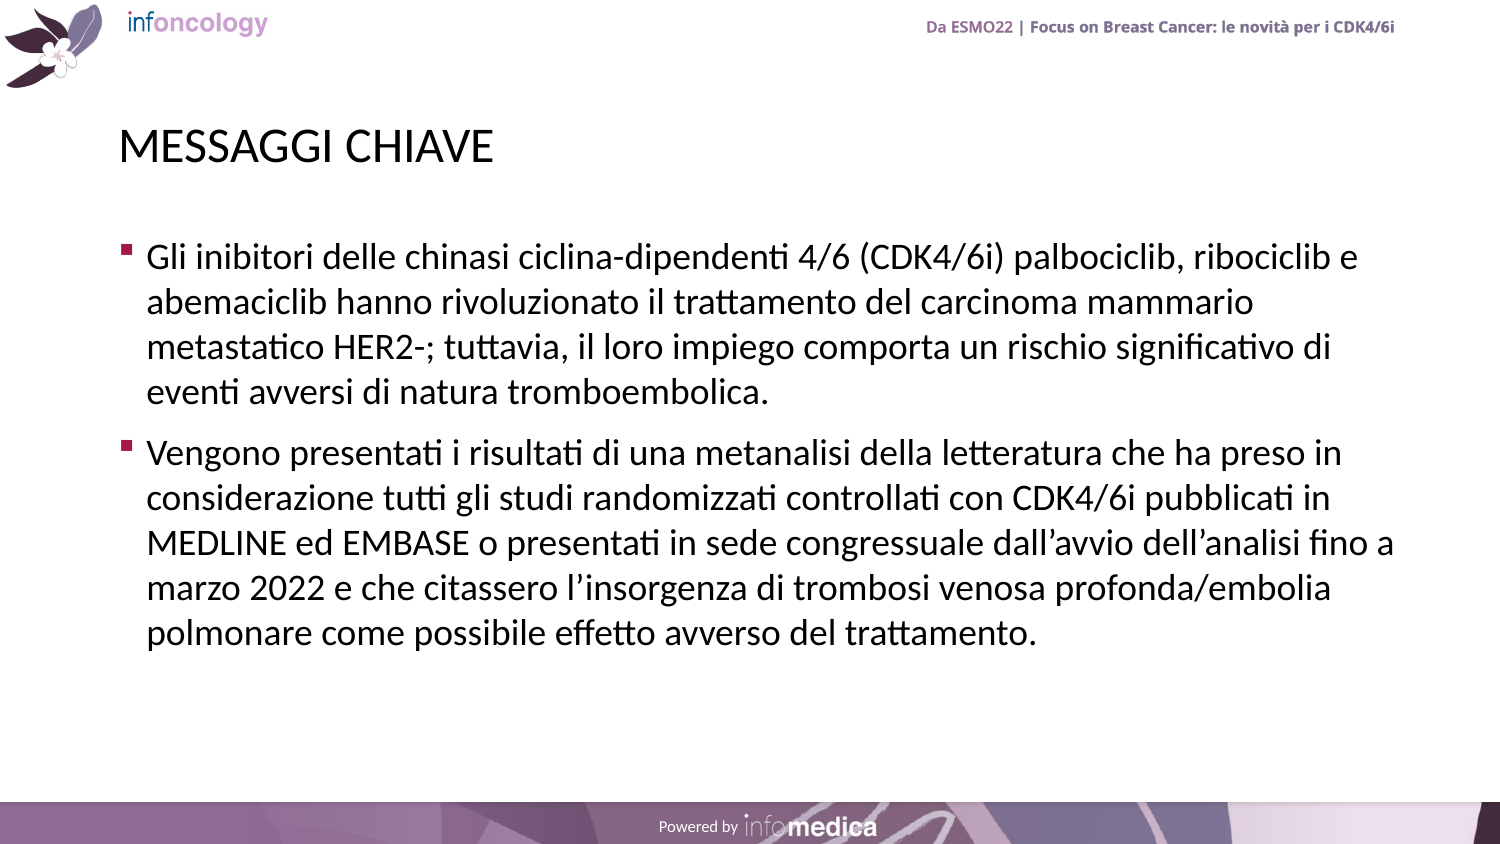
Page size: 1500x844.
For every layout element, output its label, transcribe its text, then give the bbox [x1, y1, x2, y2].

picture [878, 11, 1408, 47]
title MESSAGGI CHIAVE [103, 83, 1397, 208]
picture [124, 9, 272, 38]
picture [1, 1, 107, 89]
list Gli inibitori delle chinasi ciclina-dipendenti 4/6 (CDK4/6i) palbociclib, ribociclib e abemaciclib hanno rivoluzionato il trattamento del carcinoma mammario metastatico HER2-; tuttavia, il loro impiego comporta un rischio significativo di eventi avversi di natura tromboembolica. Vengono presentati i risultati di una metanalisi della letteratura che ha preso in considerazione tutti gli studi randomizzati controllati con CDK4/6i pubblicati in MEDLINE ed EMBASE o presentati in sede congressuale dall’avvio dell’analisi fino a marzo 2022 e che citassero l’insorgenza di trombosi venosa profonda/embolia polmonare come possibile effetto avverso del trattamento. [103, 224, 1444, 774]
picture [0, 802, 1500, 844]
